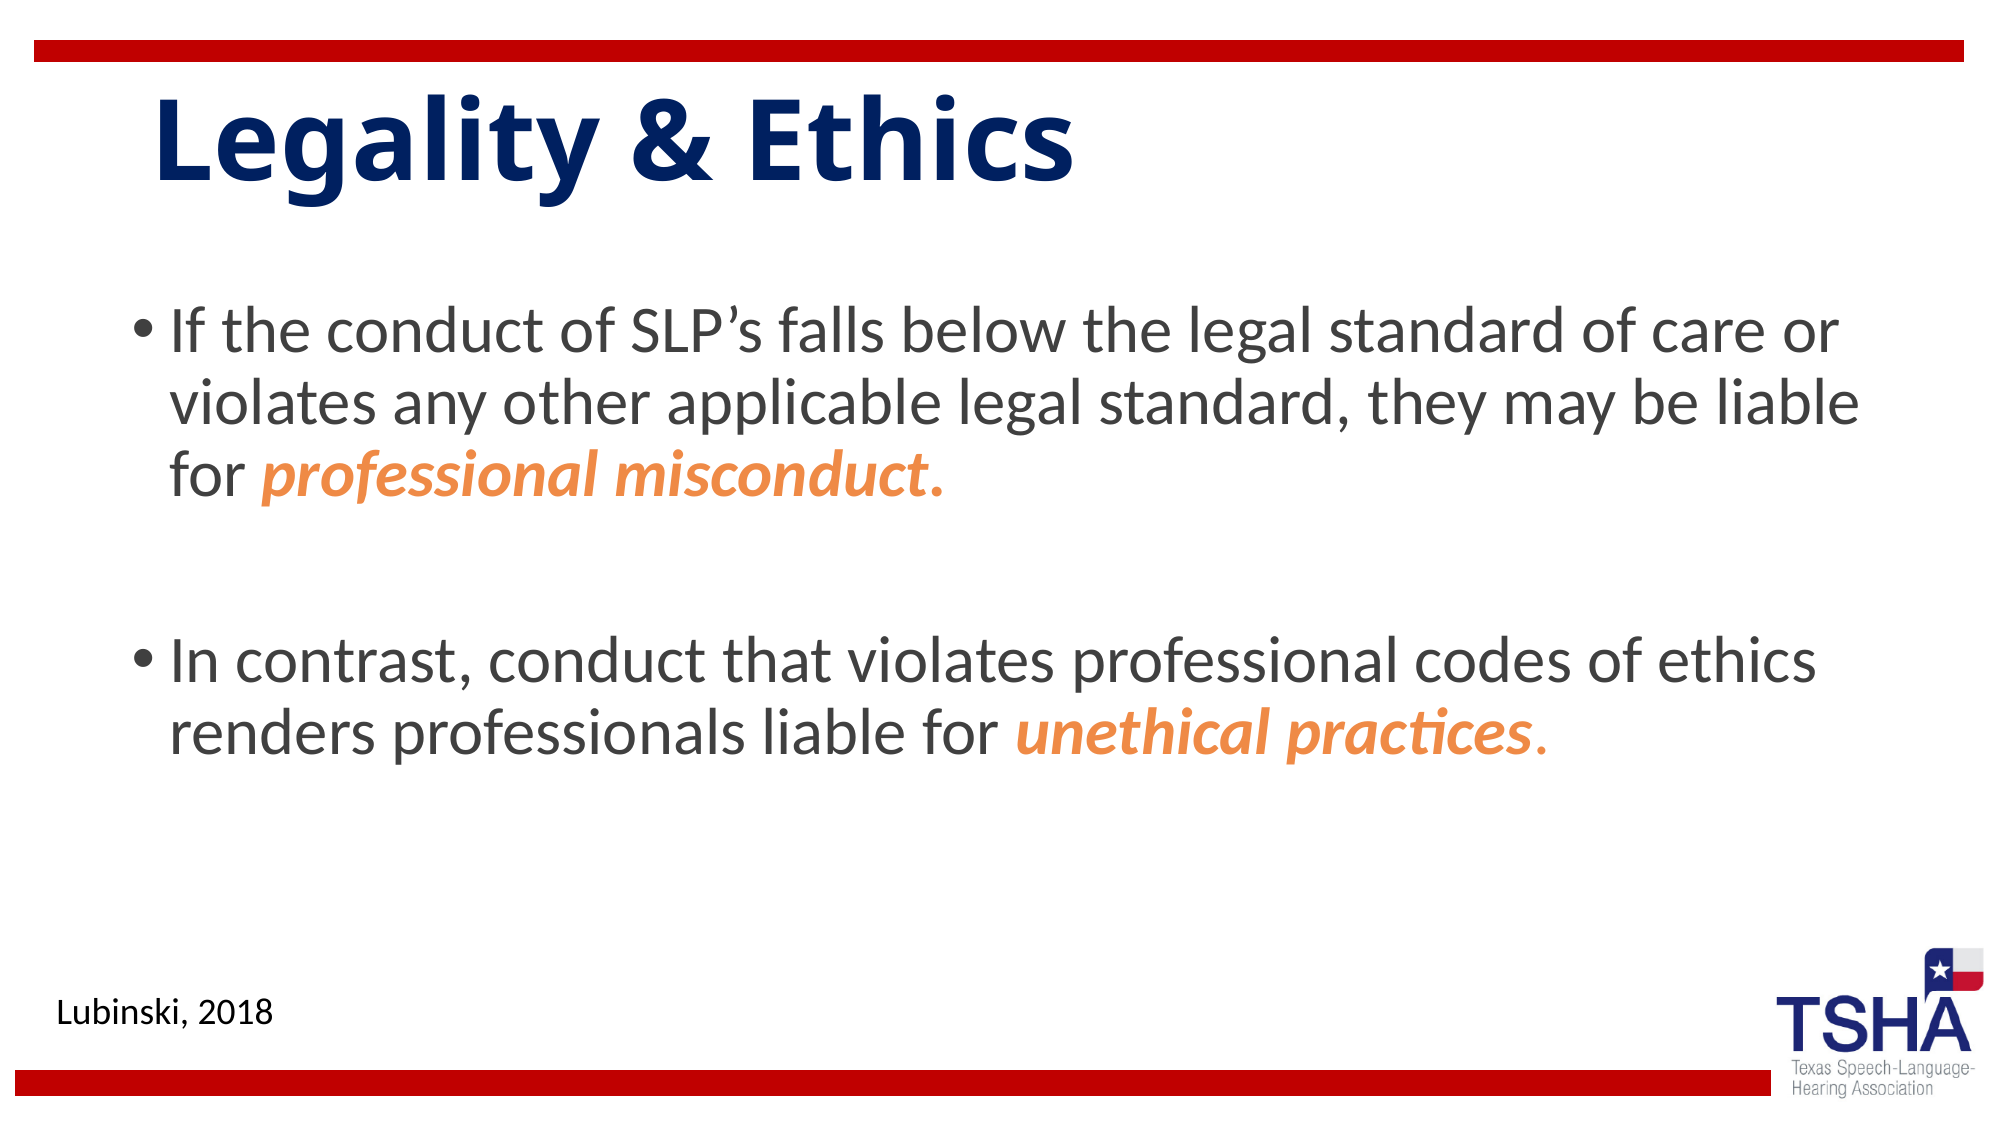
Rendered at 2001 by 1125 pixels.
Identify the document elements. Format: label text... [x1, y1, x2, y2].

picture [1757, 919, 2000, 1125]
list If the conduct of SLP’s falls below the legal standard of care or violates any other applicable legal standard, they may be liable for professional misconduct. In contrast, conduct that violates professional codes of ethics renders professionals liable for unethical practices. [116, 287, 1900, 1025]
text_box Lubinski, 2018 [41, 979, 360, 1040]
title Legality & Ethics [135, 62, 1919, 226]
